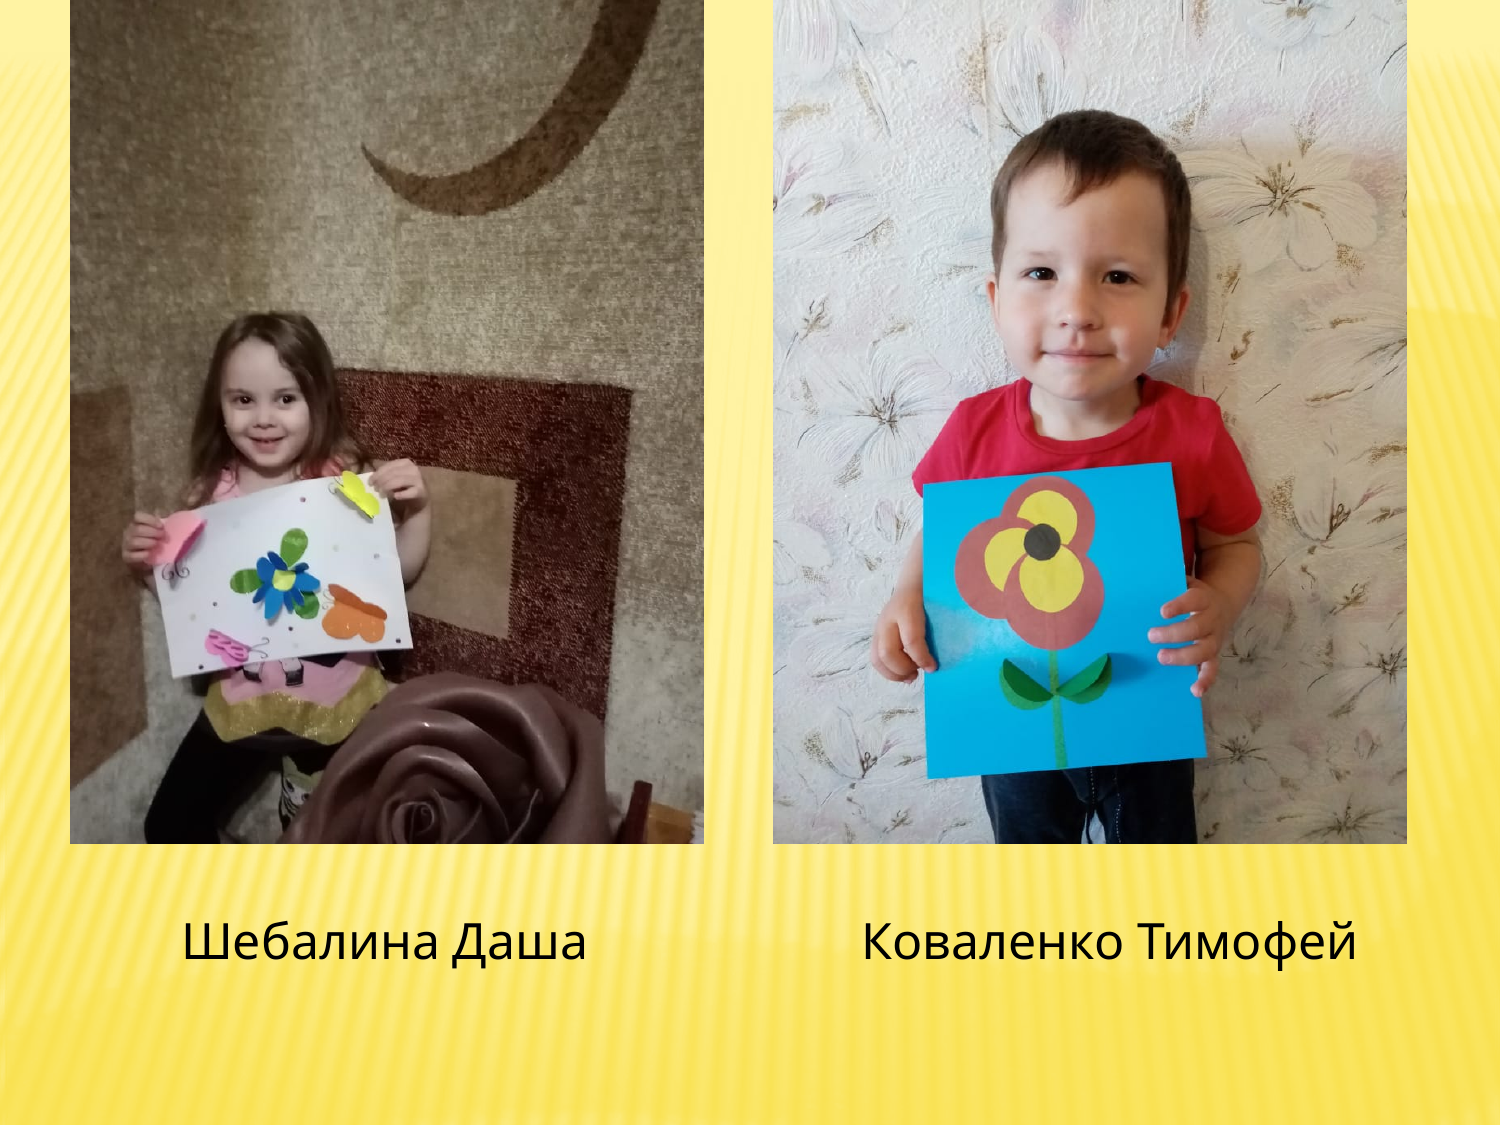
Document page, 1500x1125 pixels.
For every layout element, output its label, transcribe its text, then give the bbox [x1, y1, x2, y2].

text_box Шебалина Даша [166, 902, 604, 978]
picture [69, 0, 704, 844]
picture [773, 0, 1407, 844]
text_box Коваленко Тимофей [846, 902, 1374, 978]
